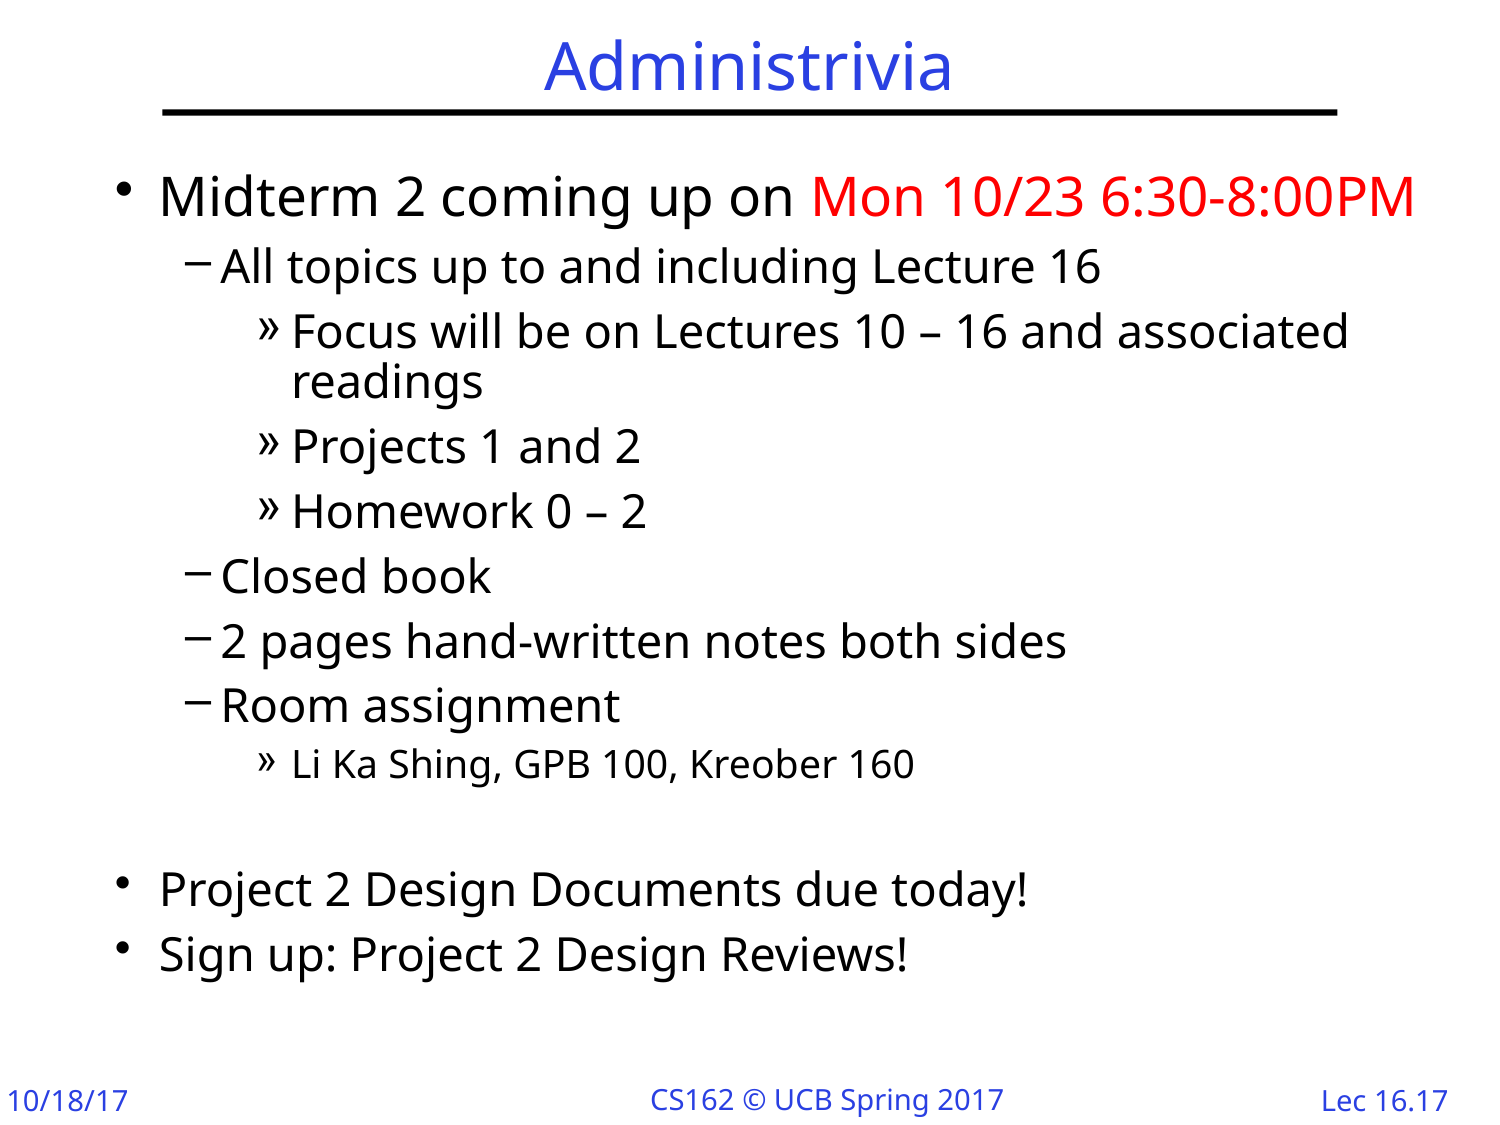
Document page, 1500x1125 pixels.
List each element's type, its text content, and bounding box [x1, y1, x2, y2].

list Midterm 2 coming up on Mon 10/23 6:30-8:00PM All topics up to and including Lecture 16 Focus will be on Lectures 10 – 16 and associated readings Projects 1 and 2 Homework 0 – 2 Closed book 2 pages hand-written notes both sides Room assignment Li Ka Shing, GPB 100, Kreober 160 Project 2 Design Documents due today! Sign up: Project 2 Design Reviews! [99, 162, 1438, 1000]
title Administrivia [162, 24, 1338, 113]
